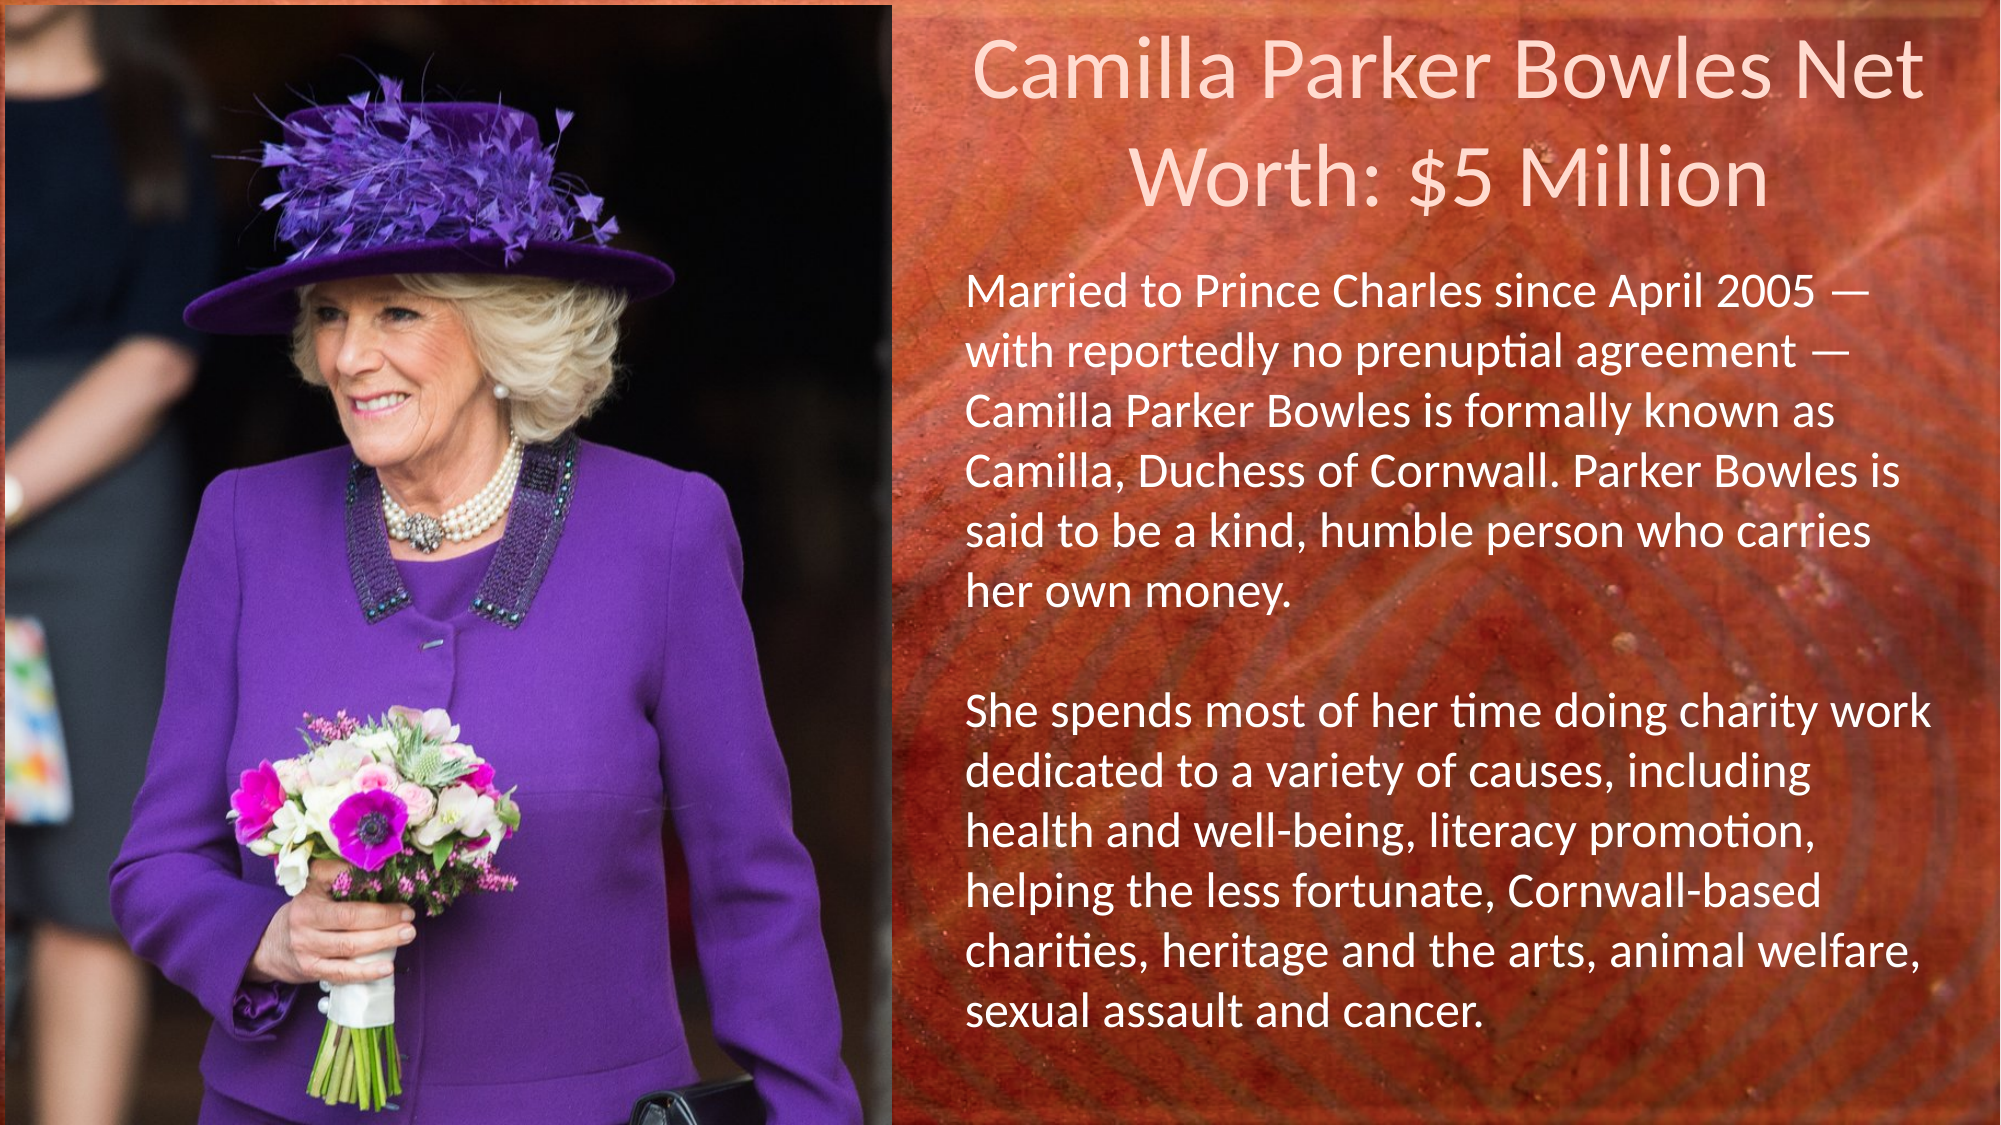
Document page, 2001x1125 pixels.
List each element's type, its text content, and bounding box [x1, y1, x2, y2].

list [5, 5, 892, 1125]
text_box Married to Prince Charles since April 2005 — with reportedly no prenuptial agreement — Camilla Parker Bowles is formally known as Camilla, Duchess of Cornwall. Parker Bowles is said to be a kind, humble person who carries her own money. She spends most of her time doing charity work dedicated to a variety of causes, including health and well-being, literacy promotion, helping the less fortunate, Cornwall-based charities, heritage and the arts, animal welfare, sexual assault and cancer. [950, 249, 1950, 1045]
title Camilla Parker Bowles Net Worth: $5 Million [900, 0, 2000, 233]
